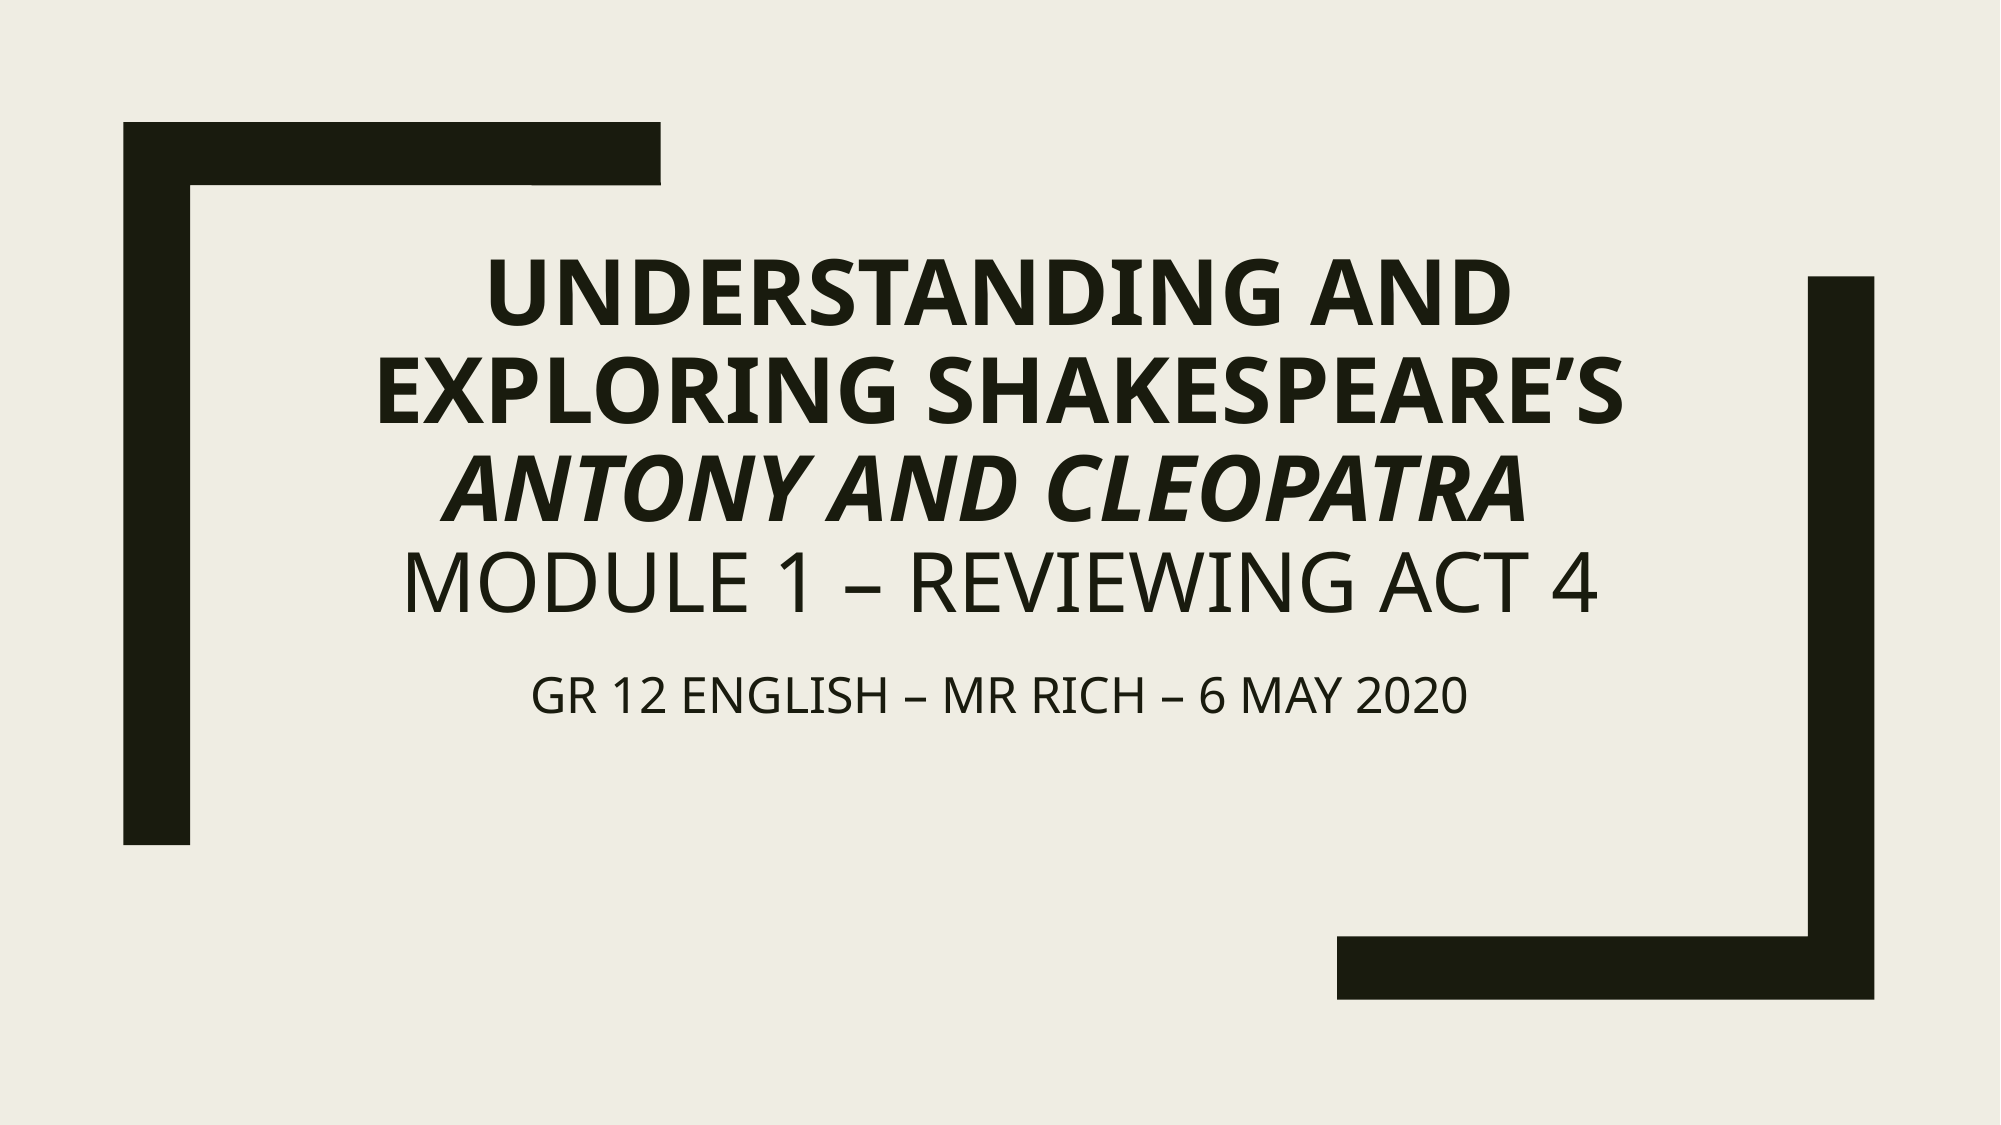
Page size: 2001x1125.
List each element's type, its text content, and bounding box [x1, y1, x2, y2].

subtitle GR 12 ENGLISH – MR RICH – 6 MAY 2020 [439, 649, 1561, 828]
title UNDERSTANDING AND EXPLORING SHAKESPEARE’S ANTONY AND CLEOPATRA MODULE 1 – REVIEWING ACT 4 [314, 200, 1686, 638]
